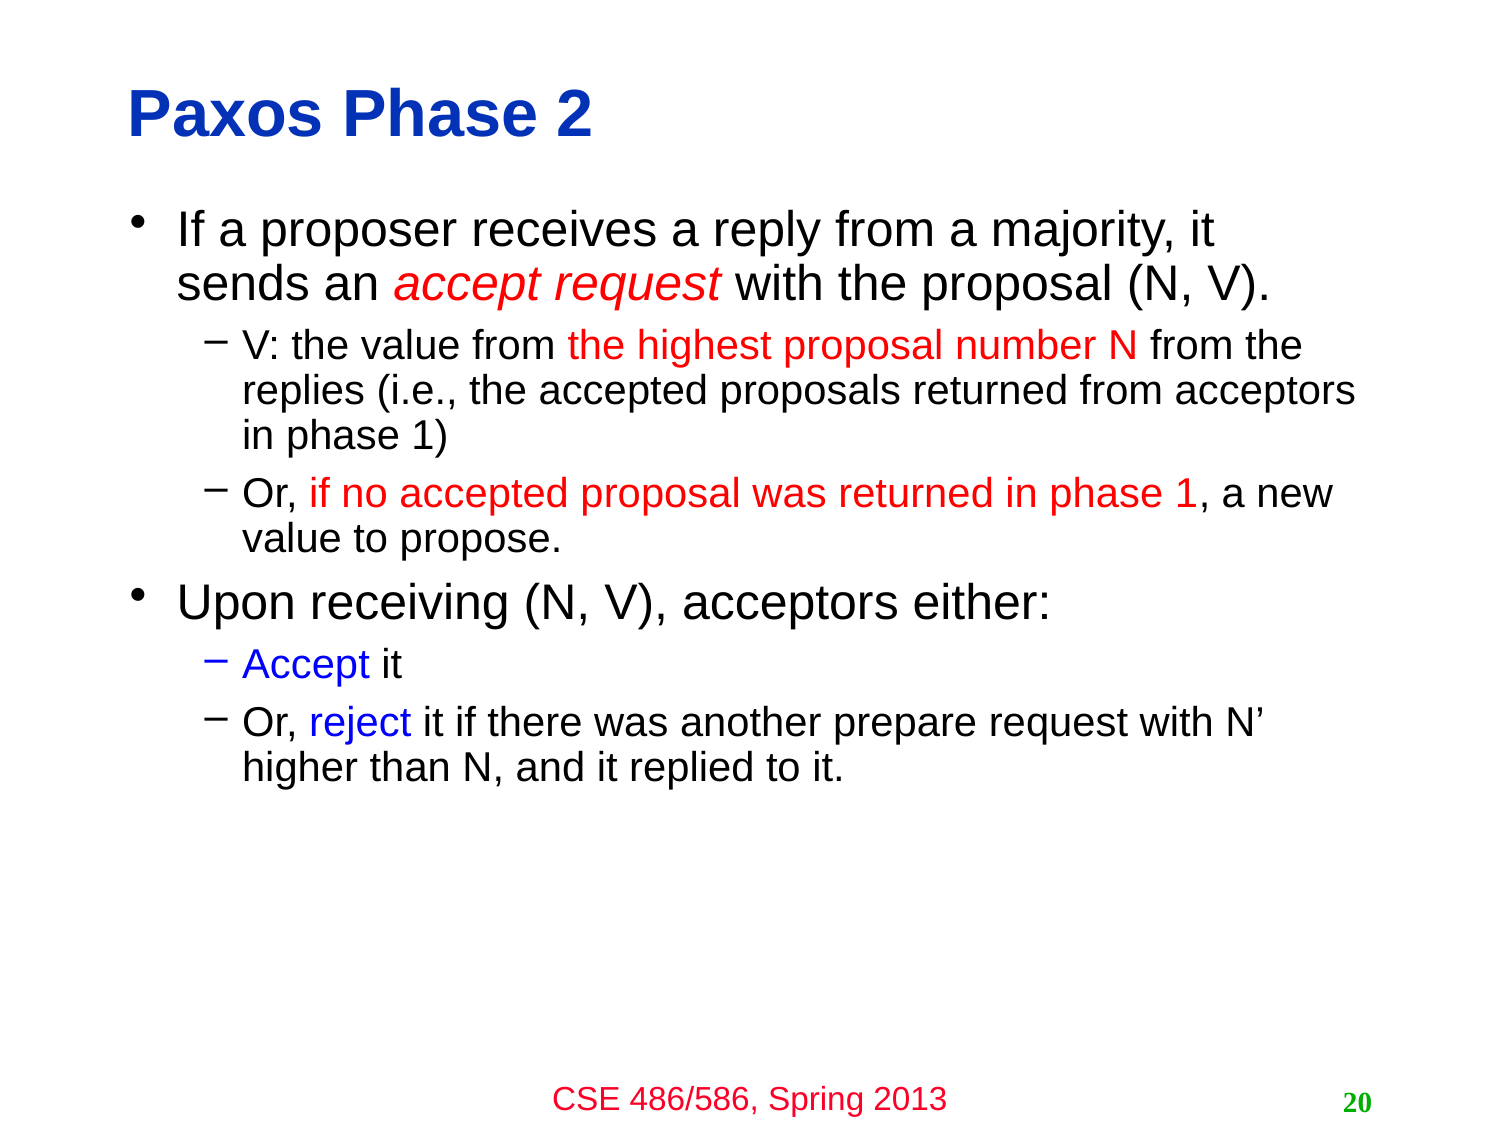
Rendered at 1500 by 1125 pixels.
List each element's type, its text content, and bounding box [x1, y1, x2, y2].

list If a proposer receives a reply from a majority, it sends an accept request with the proposal (N, V). V: the value from the highest proposal number N from the replies (i.e., the accepted proposals returned from acceptors in phase 1) Or, if no accepted proposal was returned in phase 1, a new value to propose. Upon receiving (N, V), acceptors either: Accept it Or, reject it if there was another prepare request with N’ higher than N, and it replied to it. [114, 195, 1376, 1005]
title Paxos Phase 2 [112, 53, 1310, 176]
slide_number 20 [1074, 1076, 1388, 1125]
